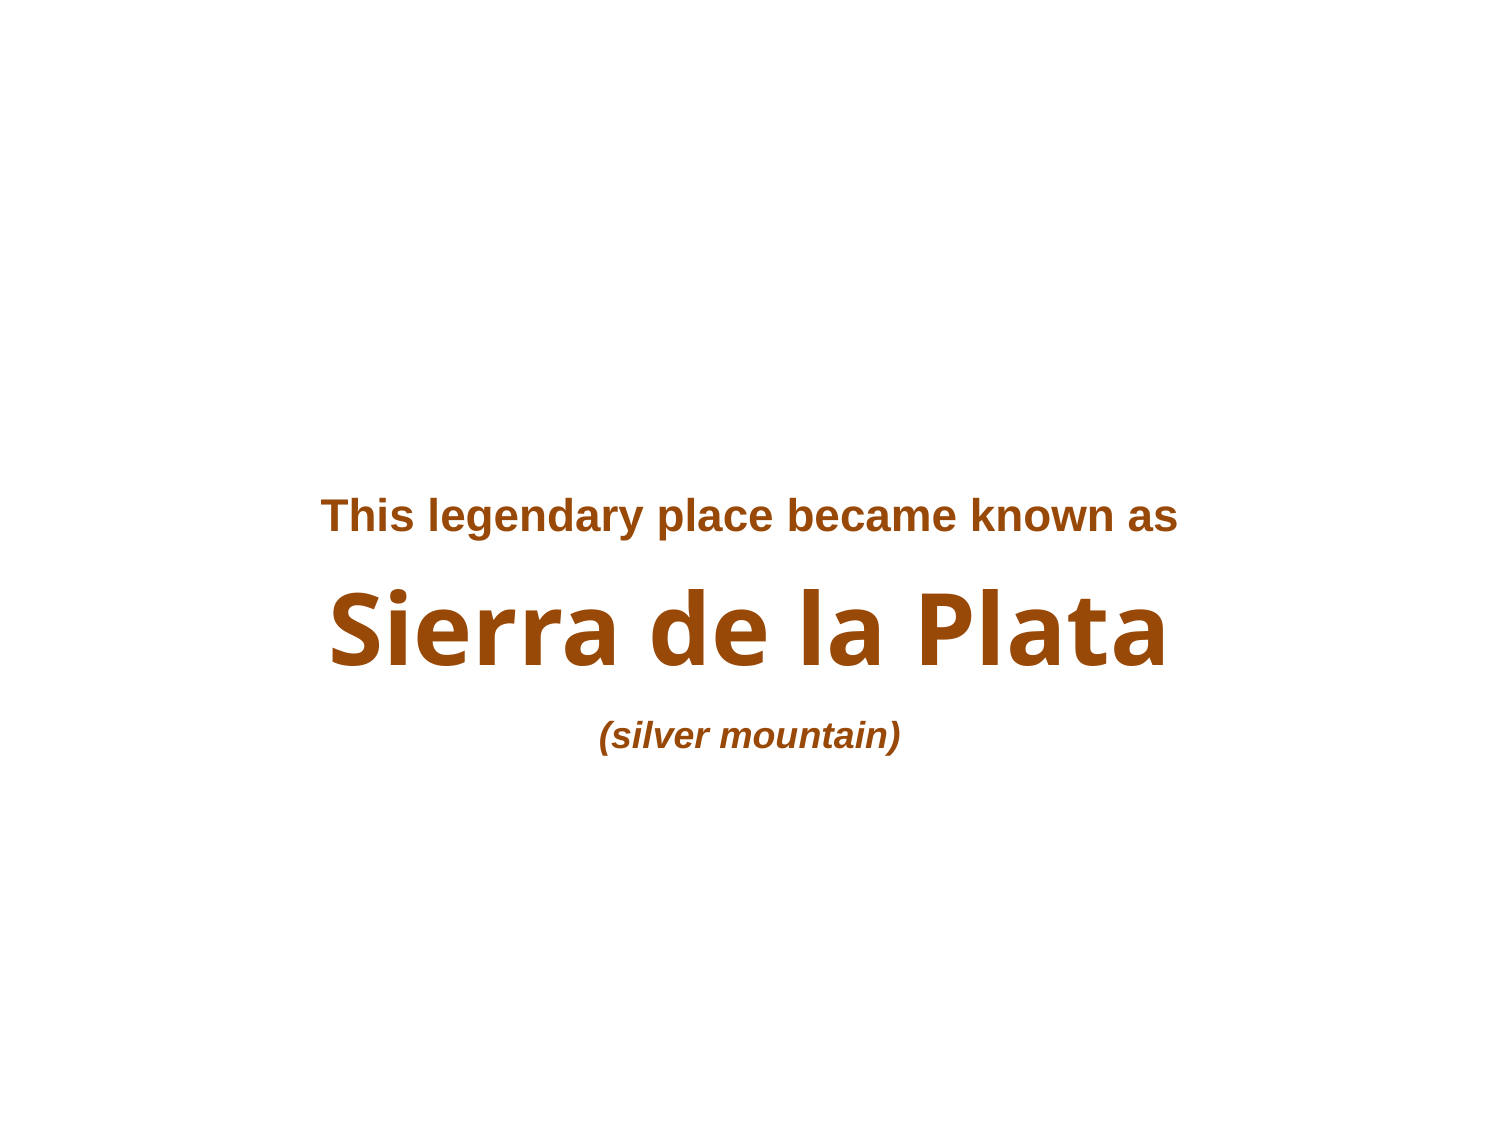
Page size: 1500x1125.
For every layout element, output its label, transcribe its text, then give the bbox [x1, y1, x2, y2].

text_box This legendary place became known as Sierra de la Plata (silver mountain) [292, 478, 1208, 782]
